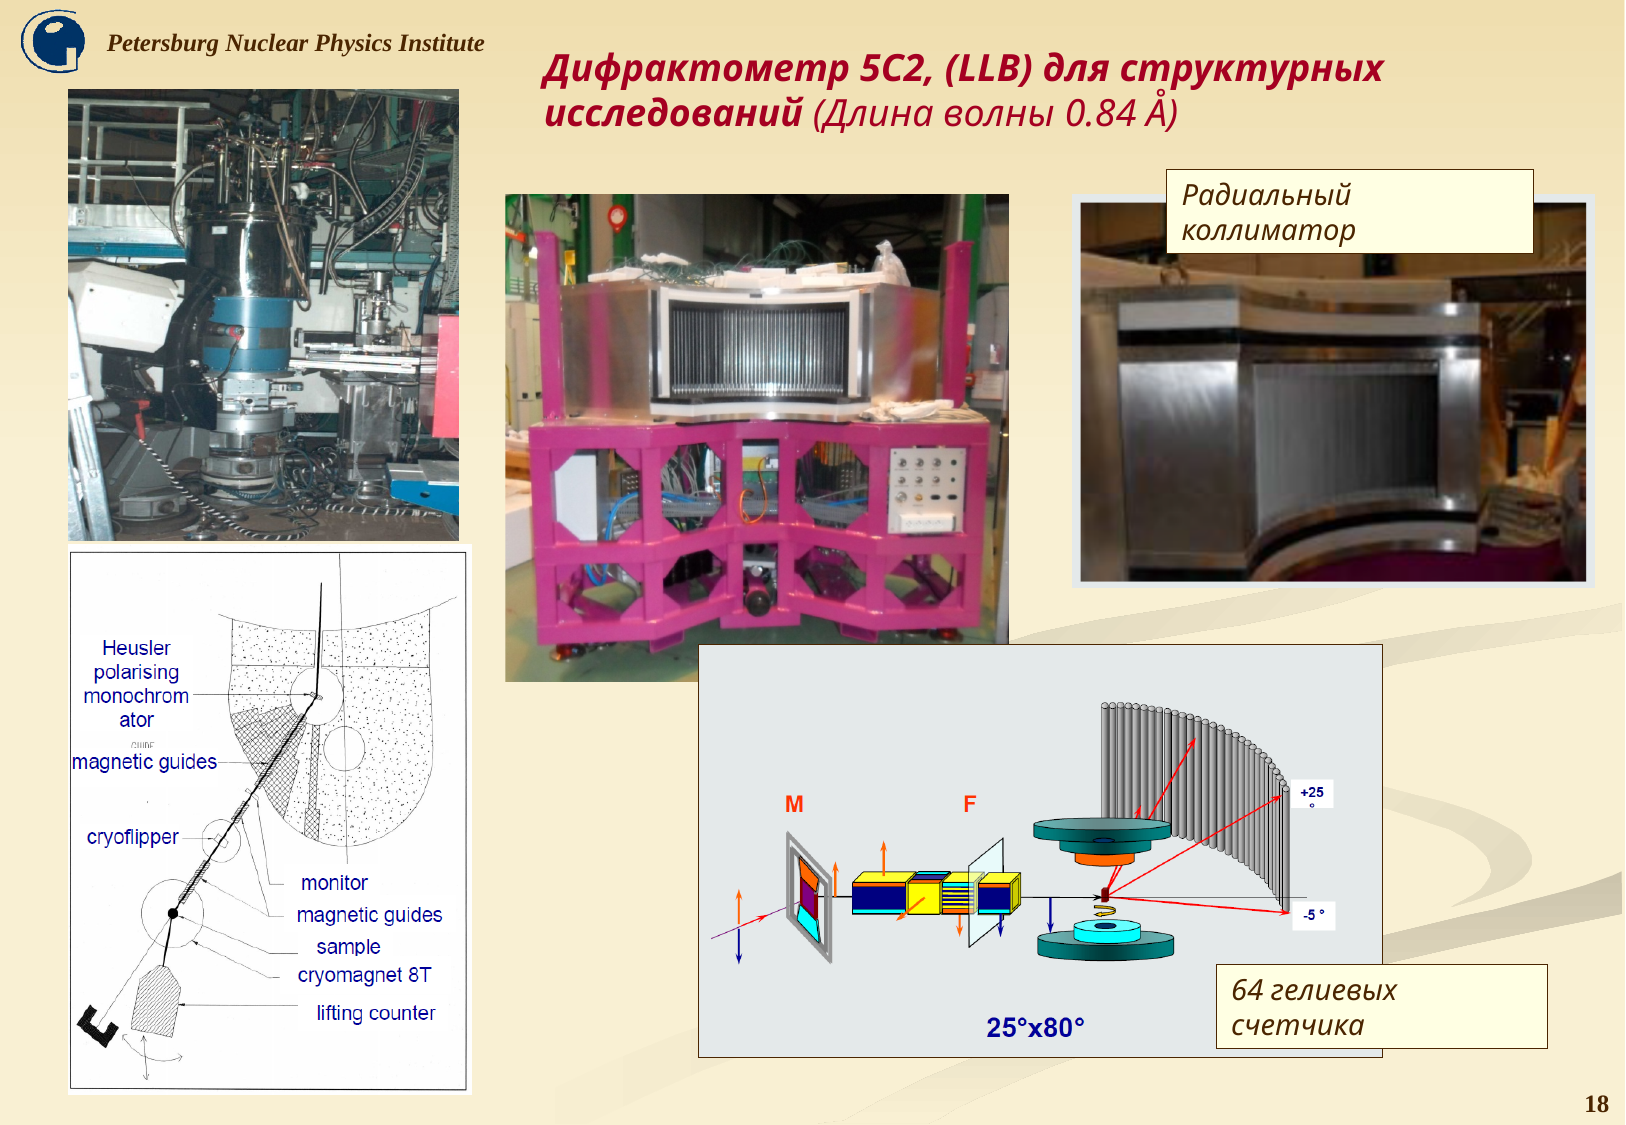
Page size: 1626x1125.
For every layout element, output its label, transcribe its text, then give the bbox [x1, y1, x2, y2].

text_box 64 гелиевых счетчика [1387, 964, 1548, 1049]
picture [68, 543, 472, 1095]
text_box Дифрактометр 5C2, (LLB) для структурных исследований (Длина волны 0.84 Å) [528, 36, 1569, 142]
slide_number 18 [1245, 1046, 1625, 1125]
picture [422, 491, 429, 497]
text_box Радиальный коллиматор [1166, 169, 1534, 192]
picture [21, 7, 89, 78]
picture [1072, 194, 1595, 589]
picture [68, 89, 459, 541]
picture [505, 194, 1383, 1058]
